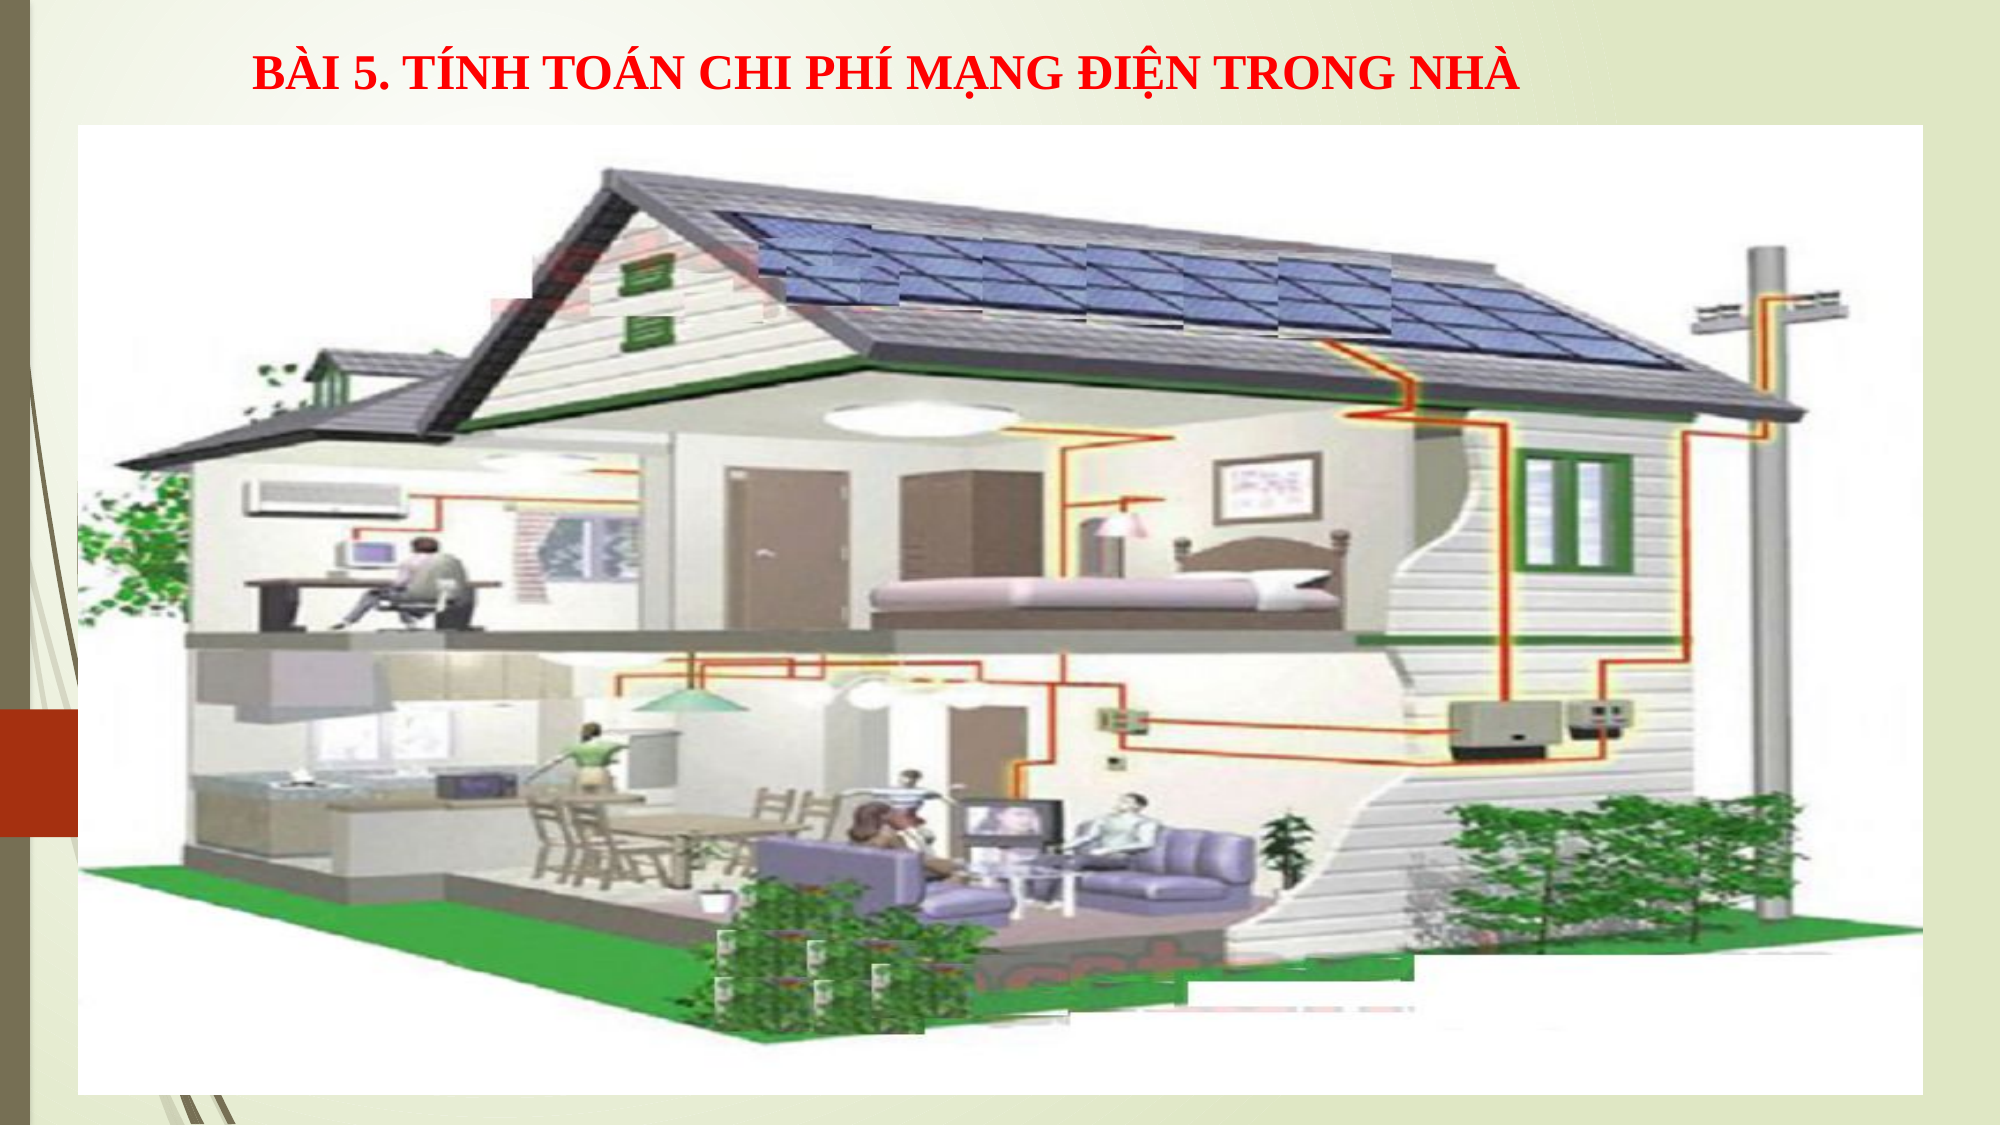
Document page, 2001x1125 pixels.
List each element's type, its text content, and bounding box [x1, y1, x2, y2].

text_box BÀI 5. TÍNH TOÁN CHI PHÍ MẠNG ĐIỆN TRONG NHÀ [237, 32, 1691, 107]
picture [78, 125, 1923, 1095]
